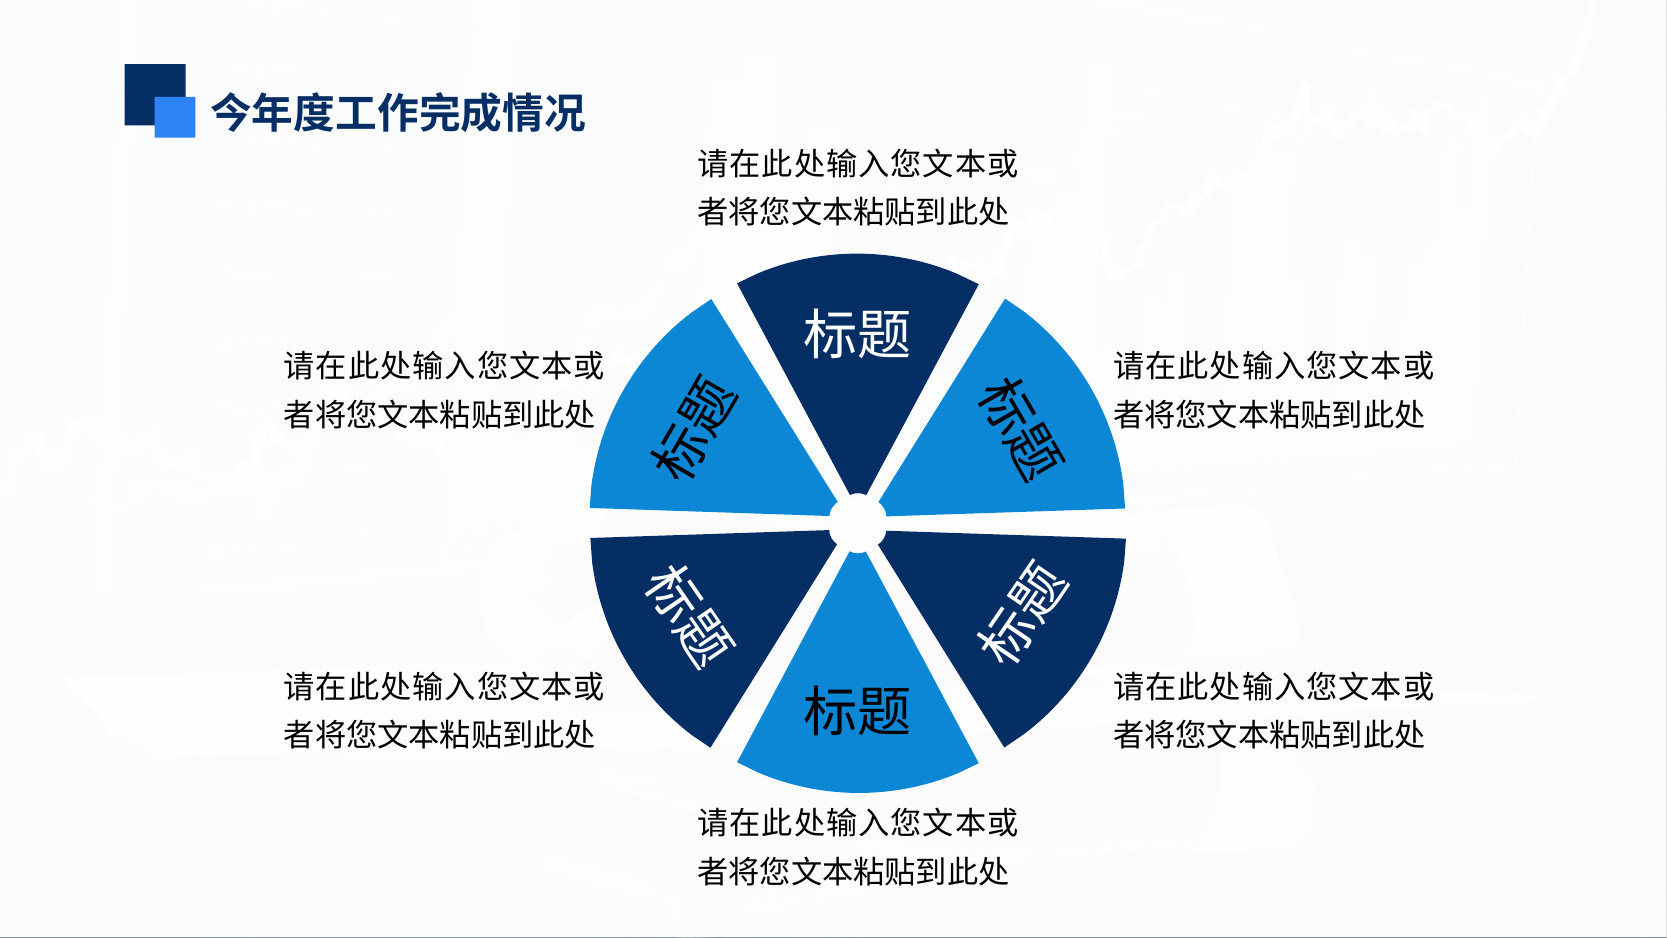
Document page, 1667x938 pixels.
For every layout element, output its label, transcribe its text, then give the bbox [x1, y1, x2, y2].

text_box 标题 [735, 549, 981, 775]
text_box 今年度工作完成情况 [195, 78, 621, 144]
text_box 请在此处输入您文本或者将您文本粘贴到此处 [267, 318, 622, 449]
text_box 请在此处输入您文本或者将您文本粘贴到此处 [681, 116, 1036, 247]
text_box [123, 62, 188, 127]
text_box 标题 [735, 251, 981, 498]
text_box 请在此处输入您文本或者将您文本粘贴到此处 [681, 775, 1036, 906]
text_box 标题 [876, 296, 1128, 519]
text_box 请在此处输入您文本或者将您文本粘贴到此处 [267, 638, 622, 770]
text_box 标题 [875, 528, 1129, 750]
text_box 请在此处输入您文本或者将您文本粘贴到此处 [1097, 318, 1451, 449]
text_box [153, 95, 197, 140]
text_box 标题 [587, 297, 840, 519]
text_box 标题 [588, 527, 840, 750]
text_box 请在此处输入您文本或者将您文本粘贴到此处 [1097, 638, 1451, 770]
